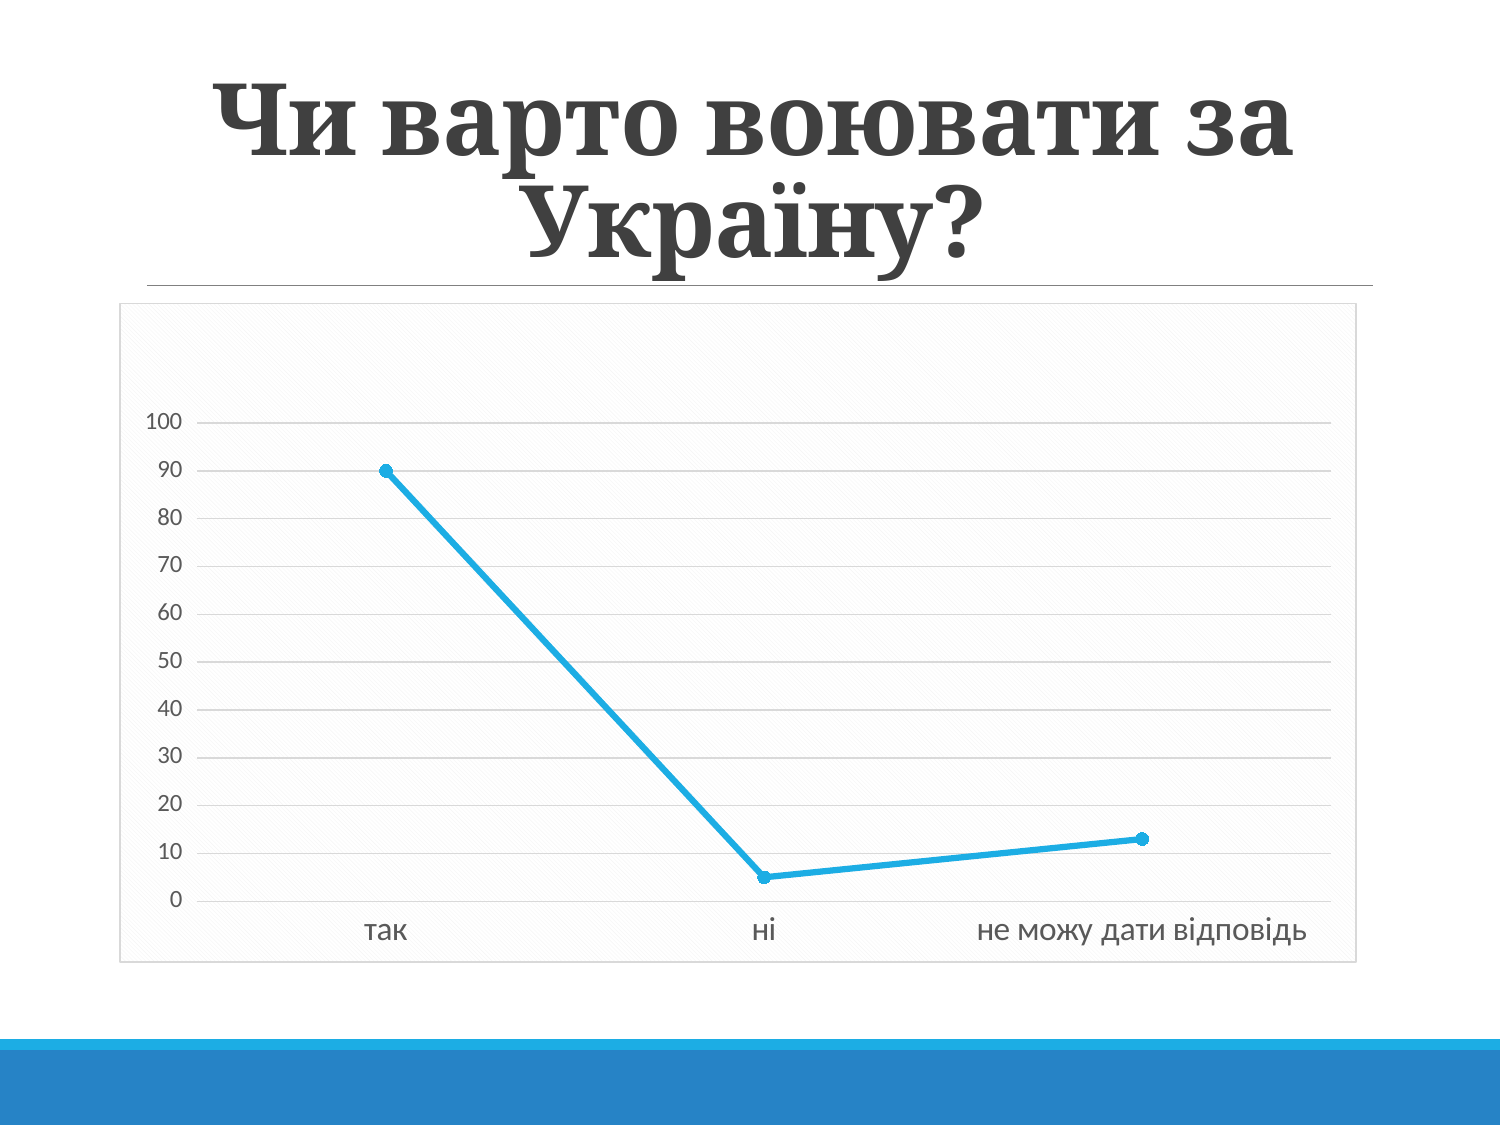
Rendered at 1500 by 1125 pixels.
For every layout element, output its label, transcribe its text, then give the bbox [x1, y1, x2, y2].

chart [118, 302, 1358, 964]
title Чи варто воювати за Україну? [135, 47, 1373, 285]
